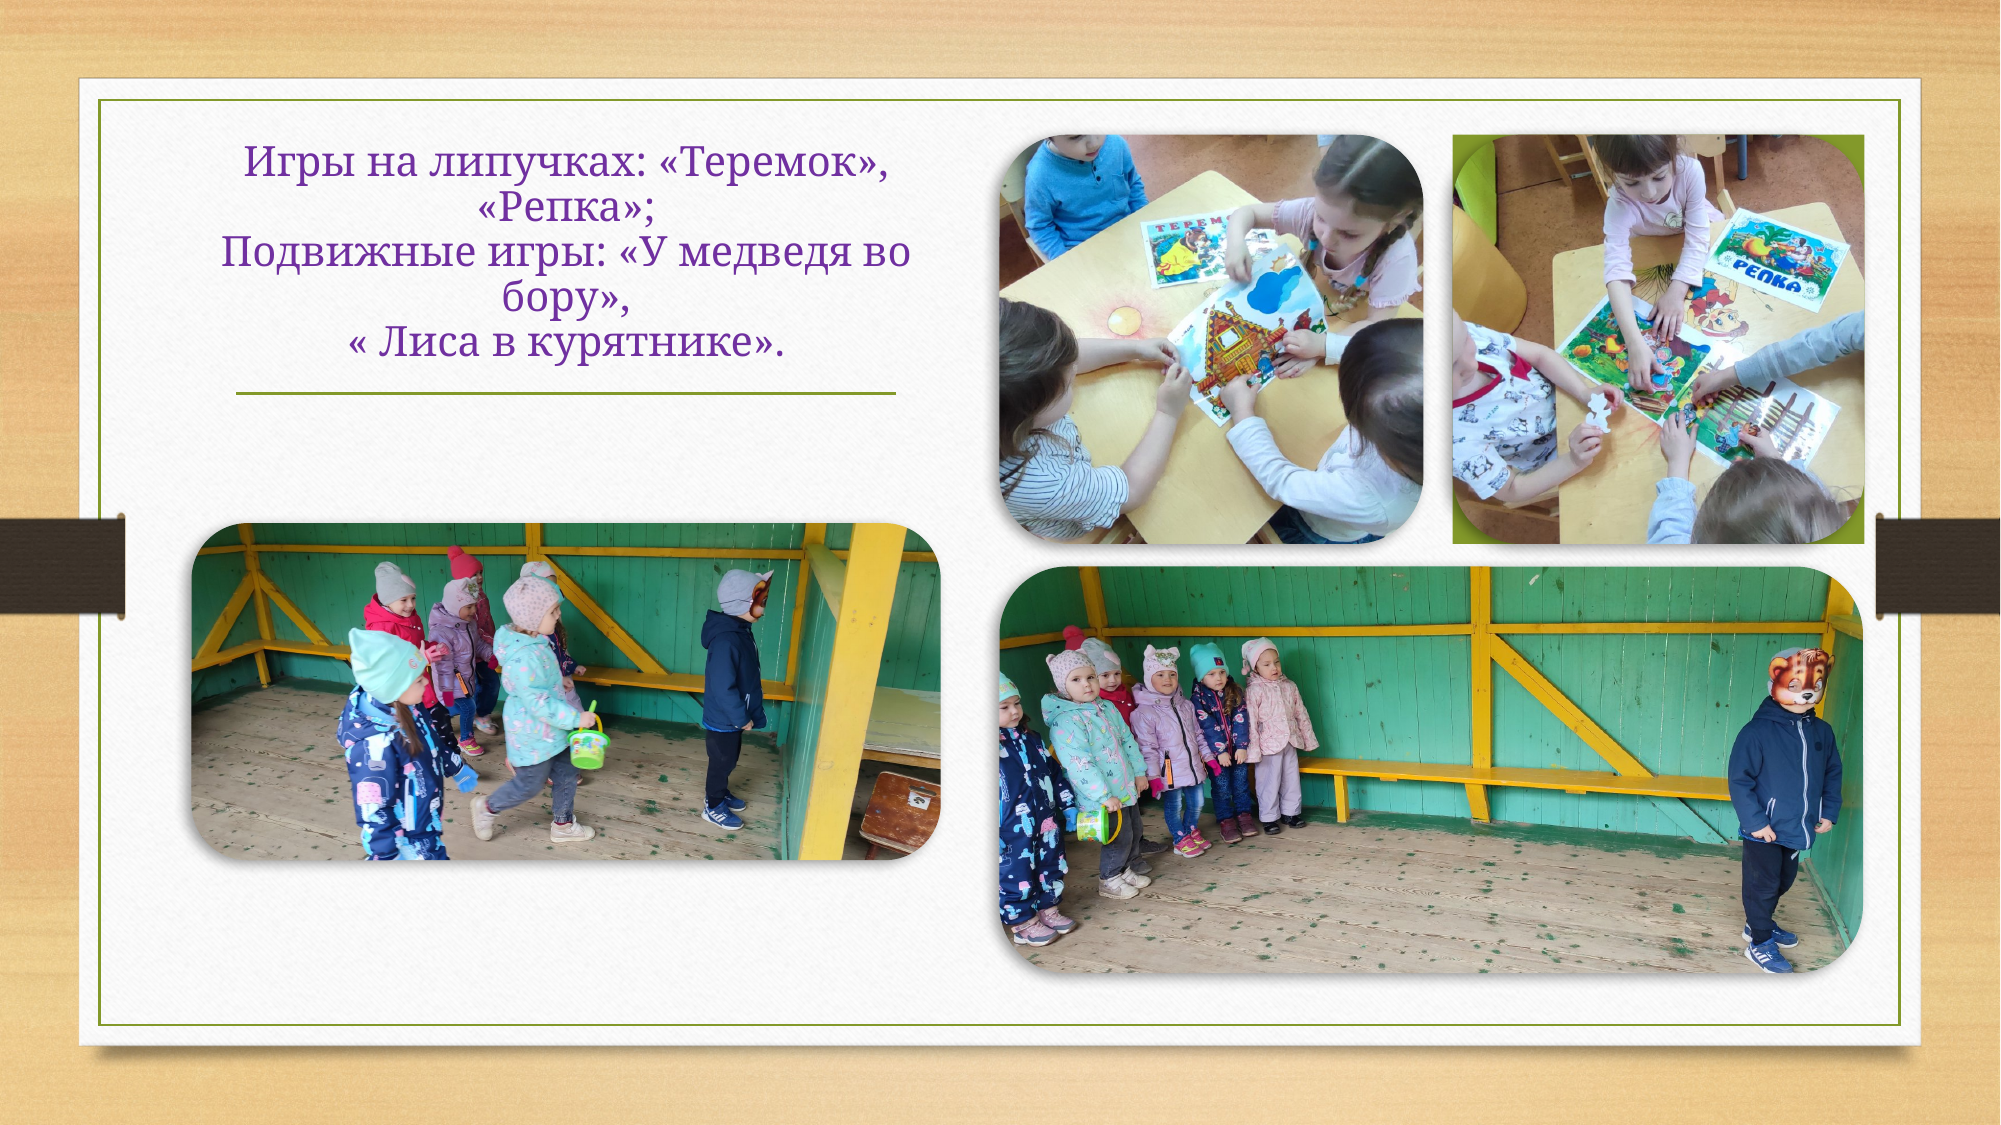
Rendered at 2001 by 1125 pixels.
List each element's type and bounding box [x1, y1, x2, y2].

picture [999, 566, 1864, 974]
text_box [0, 0, 2000, 1125]
list [191, 522, 941, 861]
list [999, 134, 1424, 545]
picture [1452, 134, 1865, 545]
